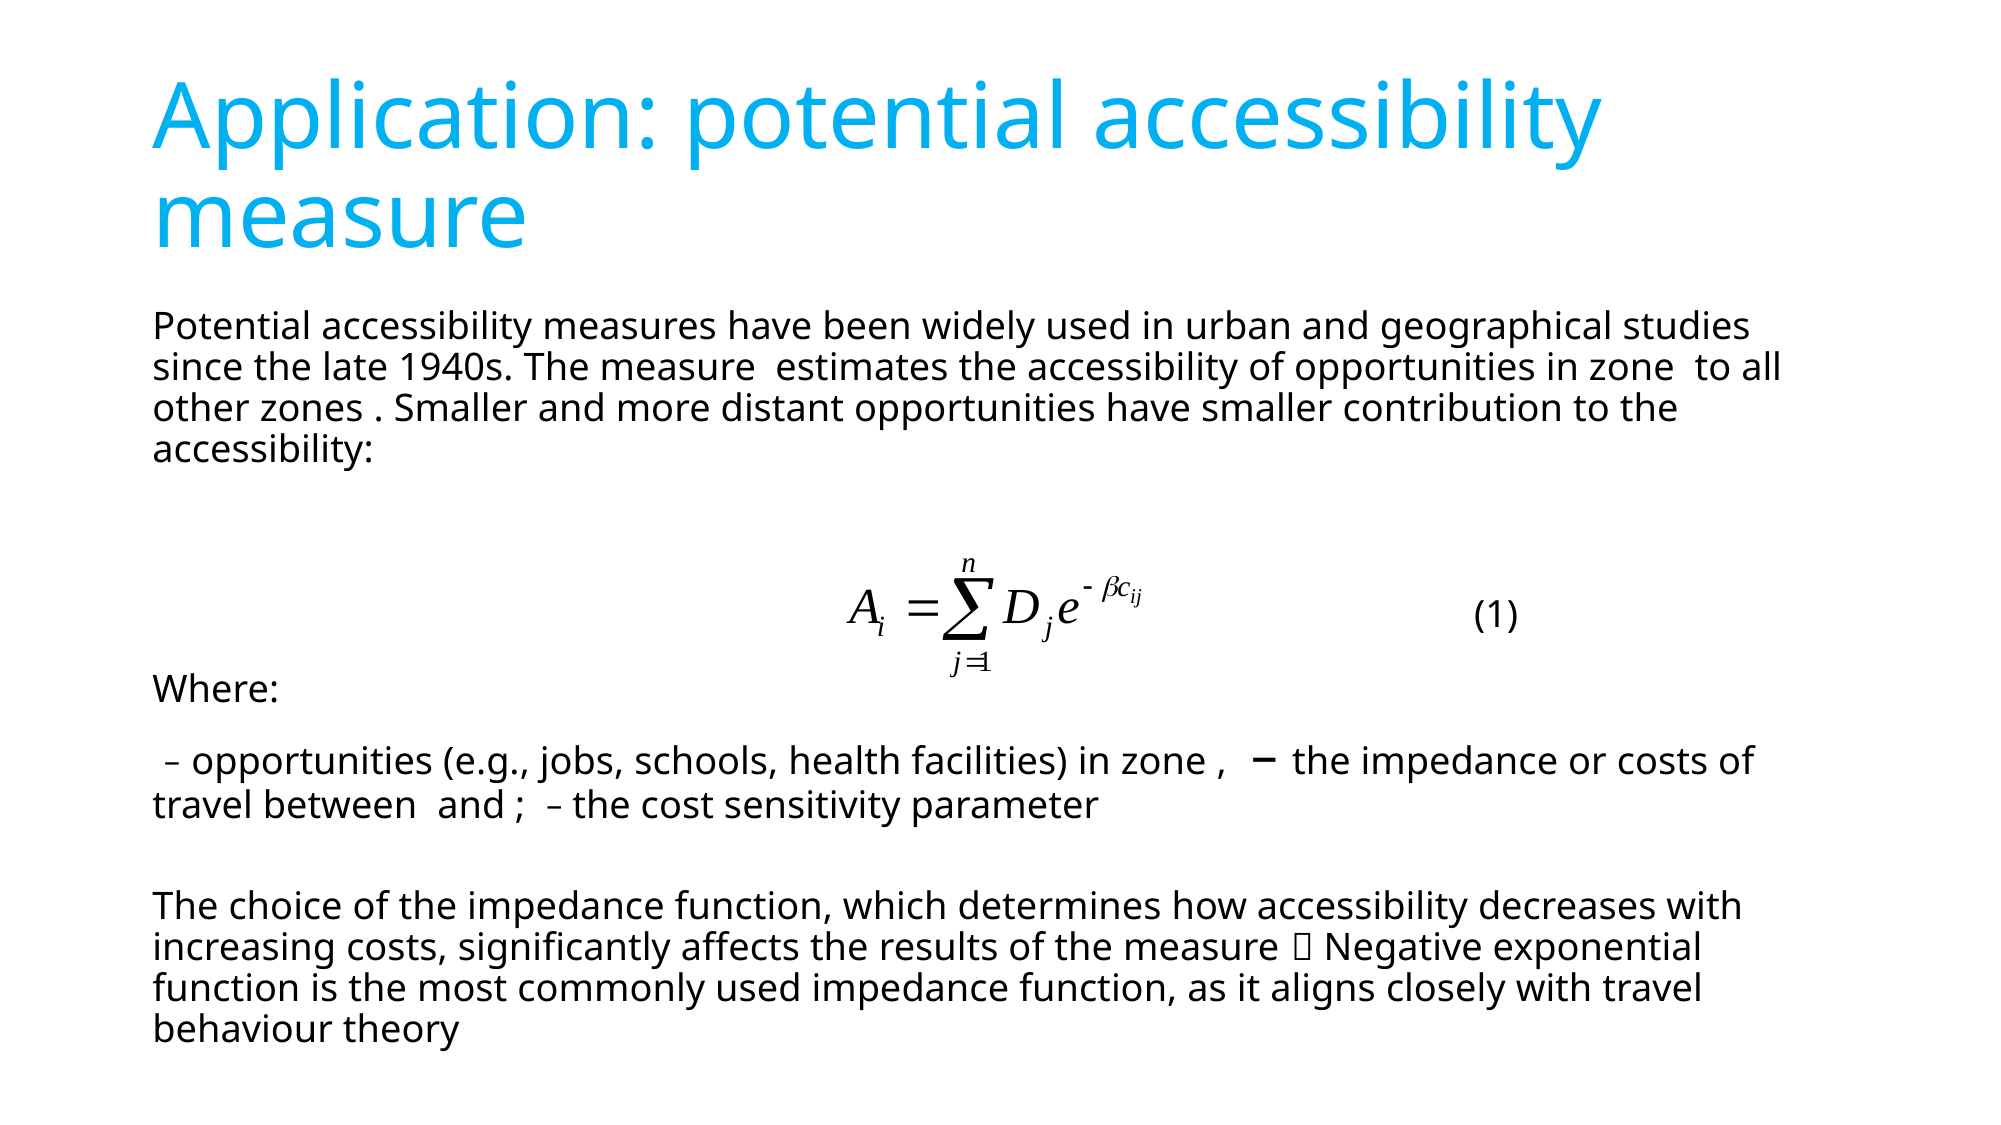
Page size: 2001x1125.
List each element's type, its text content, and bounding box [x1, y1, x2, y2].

text_box (1) [1459, 582, 1533, 643]
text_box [837, 539, 1163, 687]
title Application: potential accessibility measure [137, 59, 1863, 278]
